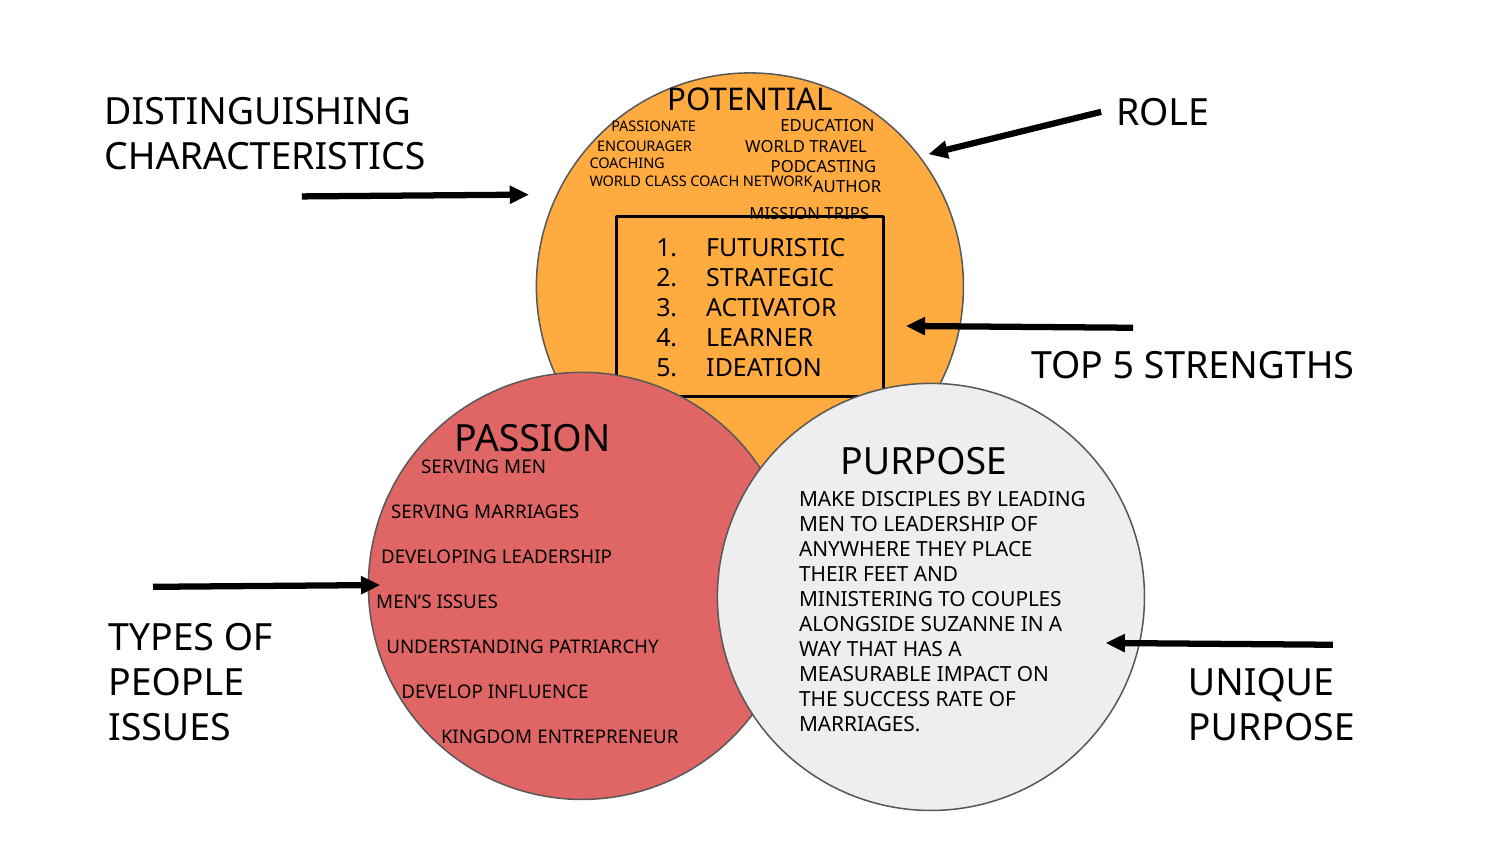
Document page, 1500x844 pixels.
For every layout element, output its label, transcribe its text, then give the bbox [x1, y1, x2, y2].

text_box DISTINGUISHING CHARACTERISTICS [89, 72, 517, 193]
text_box PURPOSE [825, 421, 1065, 470]
text_box PASSIONATE ENCOURAGER COACHING WORLD CLASS COACH NETWORK [574, 93, 717, 259]
text_box [748, 451, 760, 485]
text_box [748, 709, 752, 721]
text_box PASSION [439, 398, 679, 439]
text_box [1065, 430, 1103, 470]
text_box MAKE DISCIPLES BY LEADING MEN TO LEADERSHIP OF ANYWHERE THEY PLACE THEIR FEET AND MINISTERING TO COUPLES ALONGSIDE SUZANNE IN A WAY THAT HAS A MEASURABLE IMPACT ON THE SUCCESS RATE OF MARRIAGES. [784, 470, 1106, 751]
text_box ROLE [1101, 72, 1257, 148]
text_box SERVING MEN SERVING MARRIAGES DEVELOPING LEADERSHIP MEN’S ISSUES UNDERSTANDING PATRIARCHY DEVELOP INFLUENCE KINGDOM ENTREPRENEUR [341, 439, 748, 807]
text_box TOP 5 STRENGTHS [1015, 325, 1481, 401]
text_box [1106, 474, 1145, 641]
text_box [928, 111, 1102, 155]
text_box TYPES OF PEOPLE ISSUES [93, 597, 380, 763]
text_box UNIQUE PURPOSE [1172, 642, 1450, 763]
text_box [536, 165, 616, 374]
text_box POTENTIAL [586, 64, 914, 132]
text_box EDUCATION WORLD TRAVEL PODCASTING AUTHOR MISSION TRIPS [717, 93, 978, 294]
text_box [426, 427, 439, 439]
text_box [1106, 652, 1137, 720]
text_box [480, 372, 737, 439]
text_box FUTURISTIC STRATEGIC ACTIVATOR LEARNER IDEATION [616, 259, 884, 397]
text_box [684, 397, 853, 467]
text_box [884, 294, 964, 388]
text_box [748, 383, 1079, 811]
